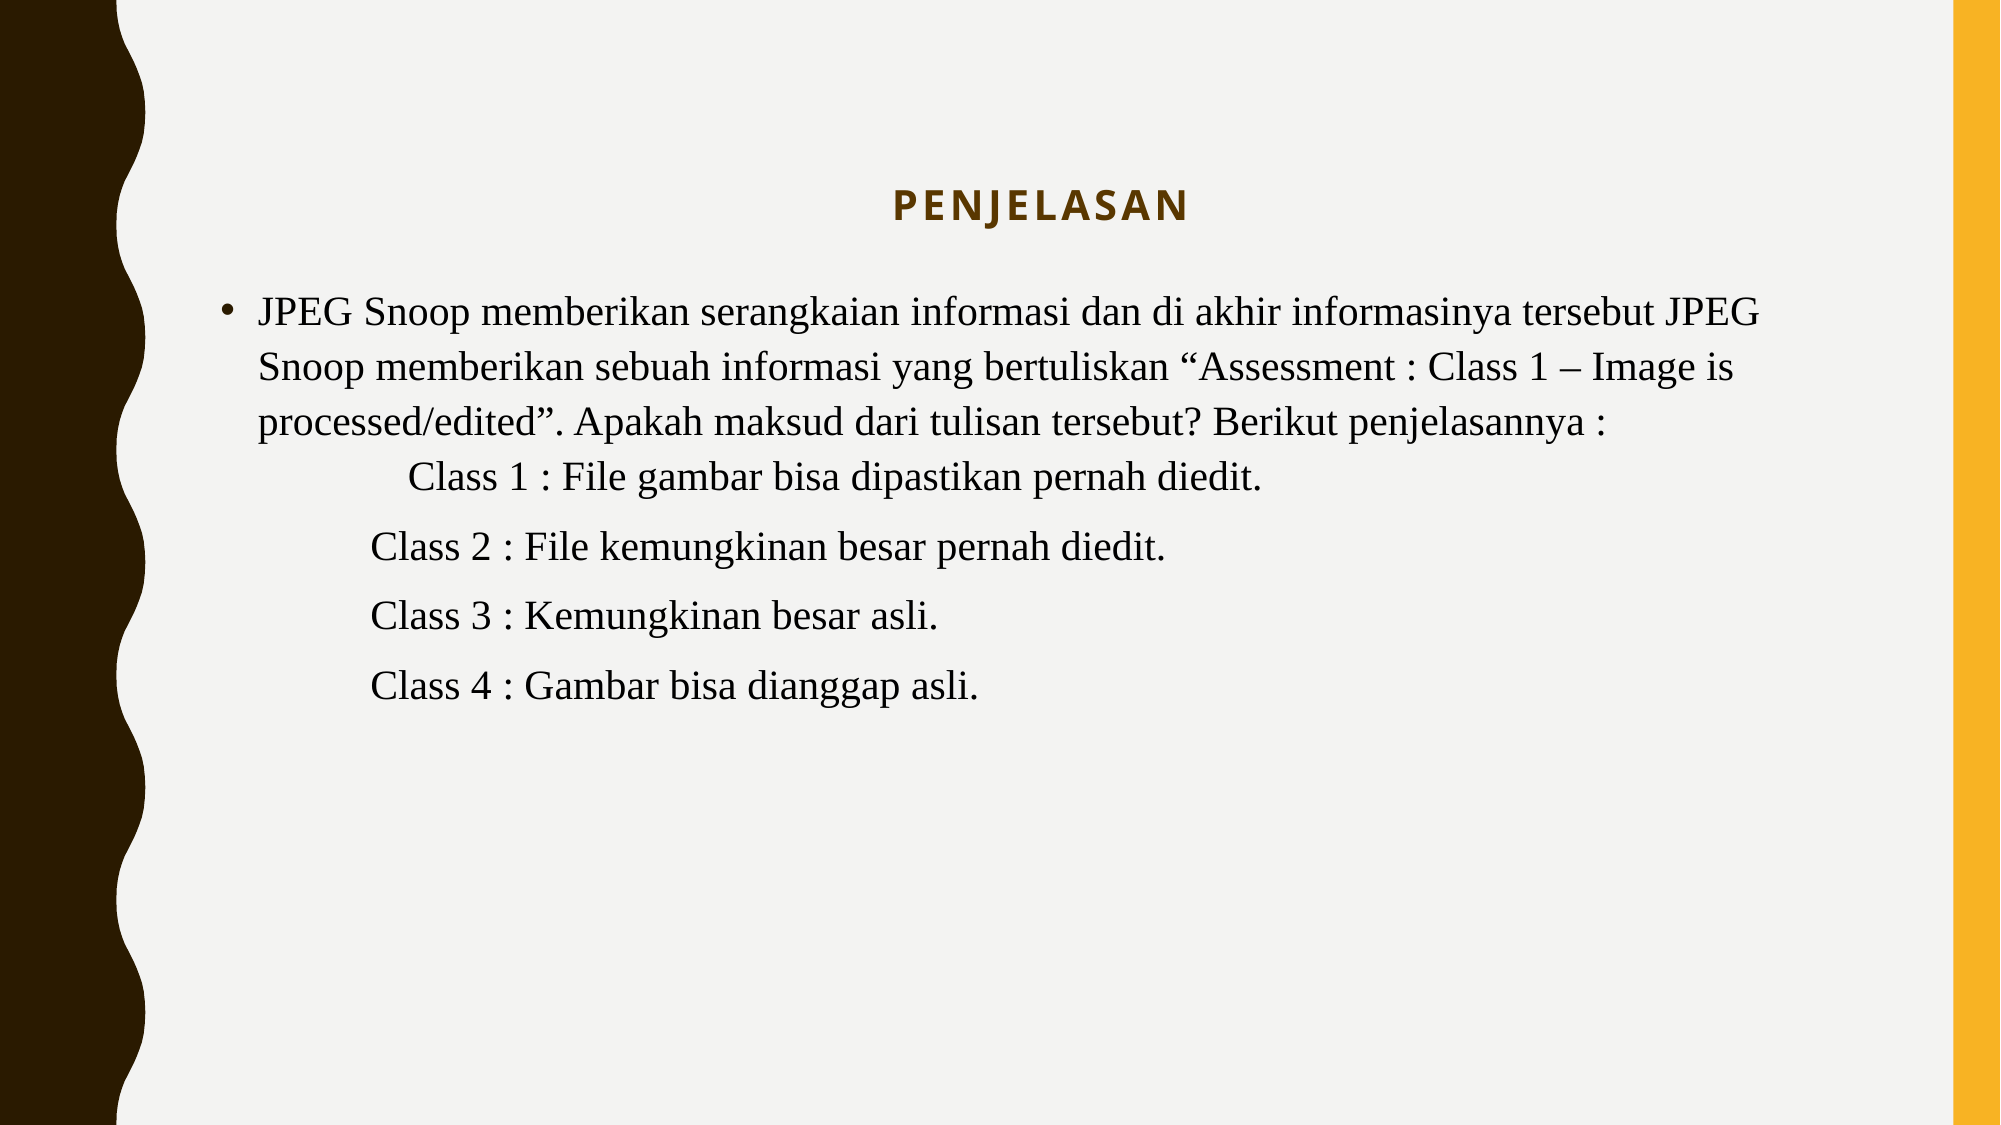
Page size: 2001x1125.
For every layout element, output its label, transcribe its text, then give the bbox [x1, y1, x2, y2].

list JPEG Snoop memberikan serangkaian informasi dan di akhir informasinya tersebut JPEG Snoop memberikan sebuah informasi yang bertuliskan “Assessment : Class 1 – Image is processed/edited”. Apakah maksud dari tulisan tersebut? Berikut penjelasannya : Class 1 : File gambar bisa dipastikan pernah diedit. Class 2 : File kemungkinan besar pernah diedit. Class 3 : Kemungkinan besar asli. Class 4 : Gambar bisa dianggap asli. [205, 271, 1875, 981]
title Penjelasan [205, 176, 1875, 252]
